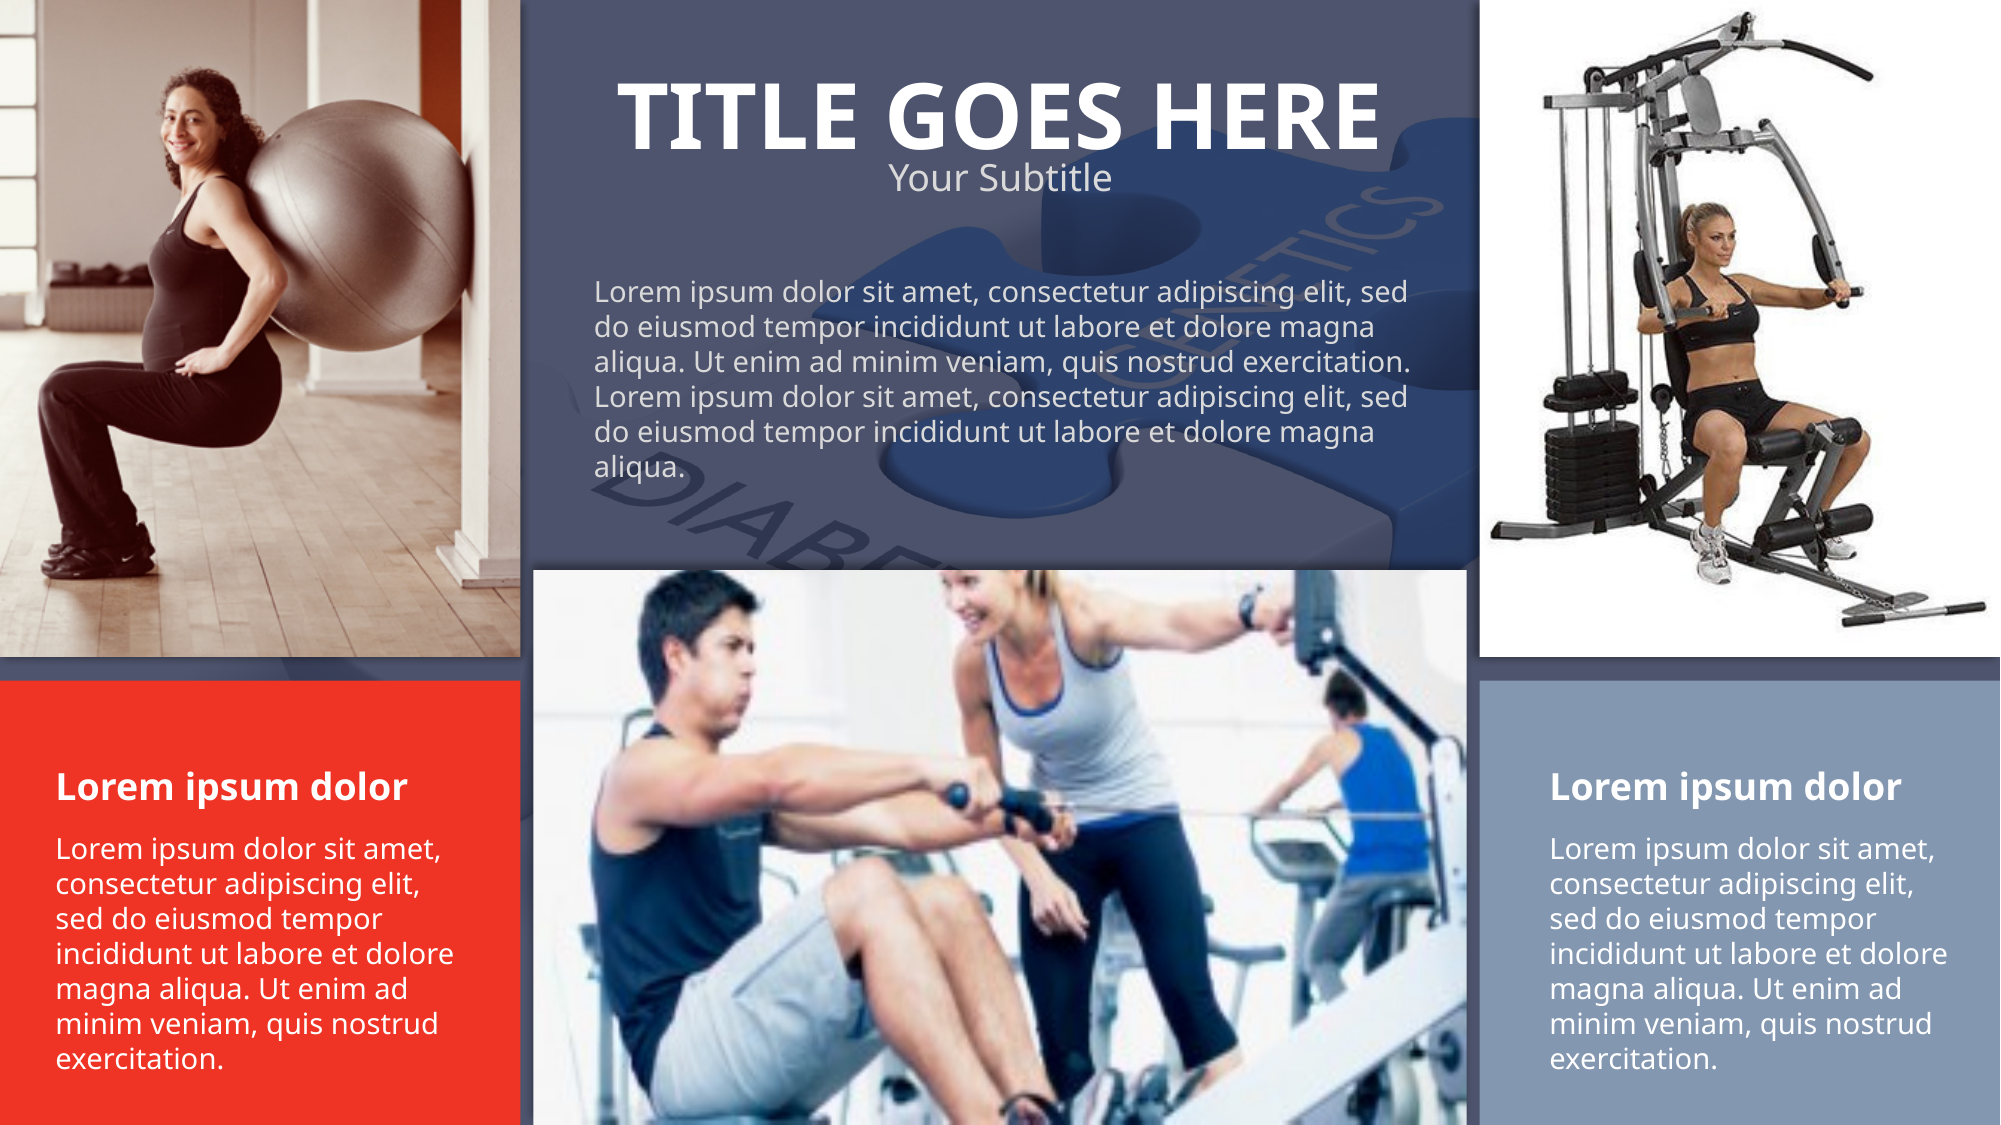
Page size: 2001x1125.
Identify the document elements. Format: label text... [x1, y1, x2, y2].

text_box [1479, 680, 2000, 1125]
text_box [40, 755, 480, 1051]
text_box [532, 570, 1468, 1125]
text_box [1534, 755, 1974, 1051]
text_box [548, 50, 1452, 207]
text_box Lorem ipsum dolor sit amet, consectetur adipiscing elit, sed do eiusmod tempor incididunt ut labore et dolore magna aliqua. Ut enim ad minim veniam, quis nostrud exercitation. Lorem ipsum dolor sit amet, consectetur adipiscing elit, sed do eiusmod tempor incididunt ut labore et dolore magna aliqua. [579, 266, 1466, 491]
text_box [0, 680, 521, 1125]
text_box [0, 0, 521, 657]
text_box [1479, 0, 2000, 657]
